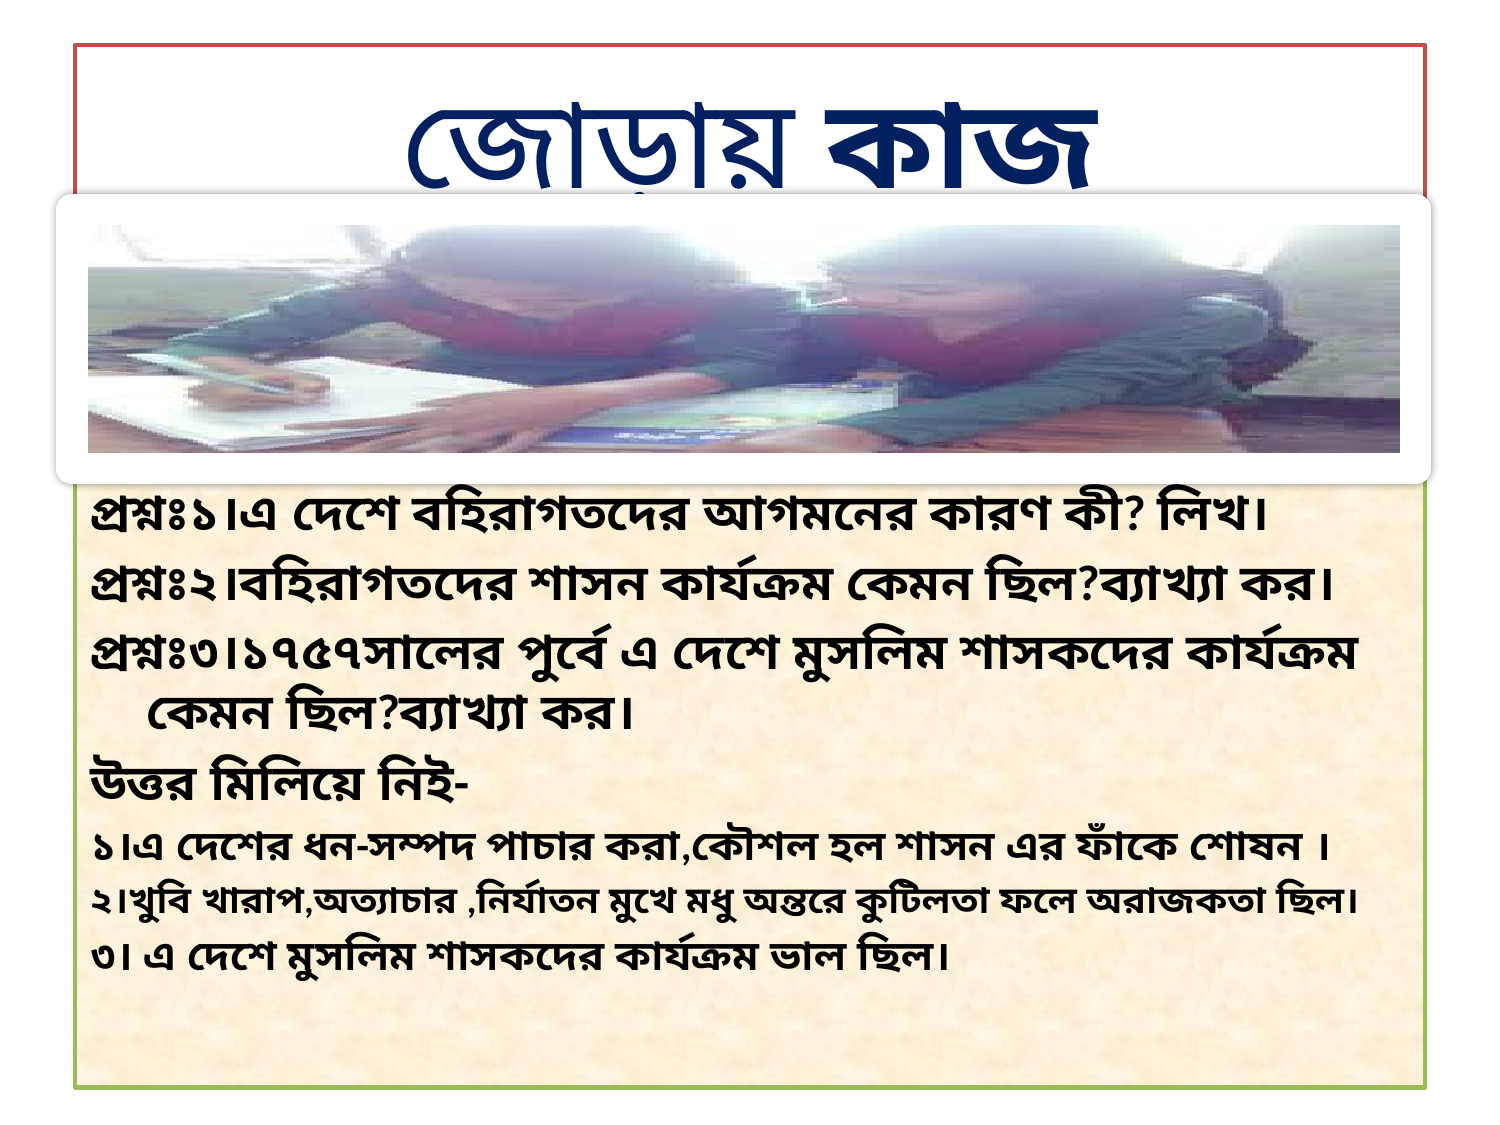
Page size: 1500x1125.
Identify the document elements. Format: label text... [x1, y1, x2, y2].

title জোড়ায় কাজ [73, 43, 1427, 191]
list প্রশ্নঃ১।এ দেশে বহিরাগতদের আগমনের কারণ কী? লিখ। প্রশ্নঃ২।বহিরাগতদের শাসন কার্যক্রম কেমন ছিল?ব্যাখ্যা কর। প্রশ্নঃ৩।১৭৫৭সালের পুর্বে এ দেশে মুসলিম শাসকদের কার্যক্রম কেমন ছিল?ব্যাখ্যা কর। উত্তর মিলিয়ে নিই- ১।এ দেশের ধন-সম্পদ পাচার করা,কৌশল হল শাসন এর ফাঁকে শোষন । ২।খুবি খারাপ,অত্যাচার ,নির্যাতন মুখে মধু অন্তরে কুটিলতা ফলে অরাজকতা ছিল। ৩। এ দেশে মুসলিম শাসকদের কার্যক্রম ভাল ছিল। [73, 487, 1427, 1090]
picture [87, 224, 1401, 454]
